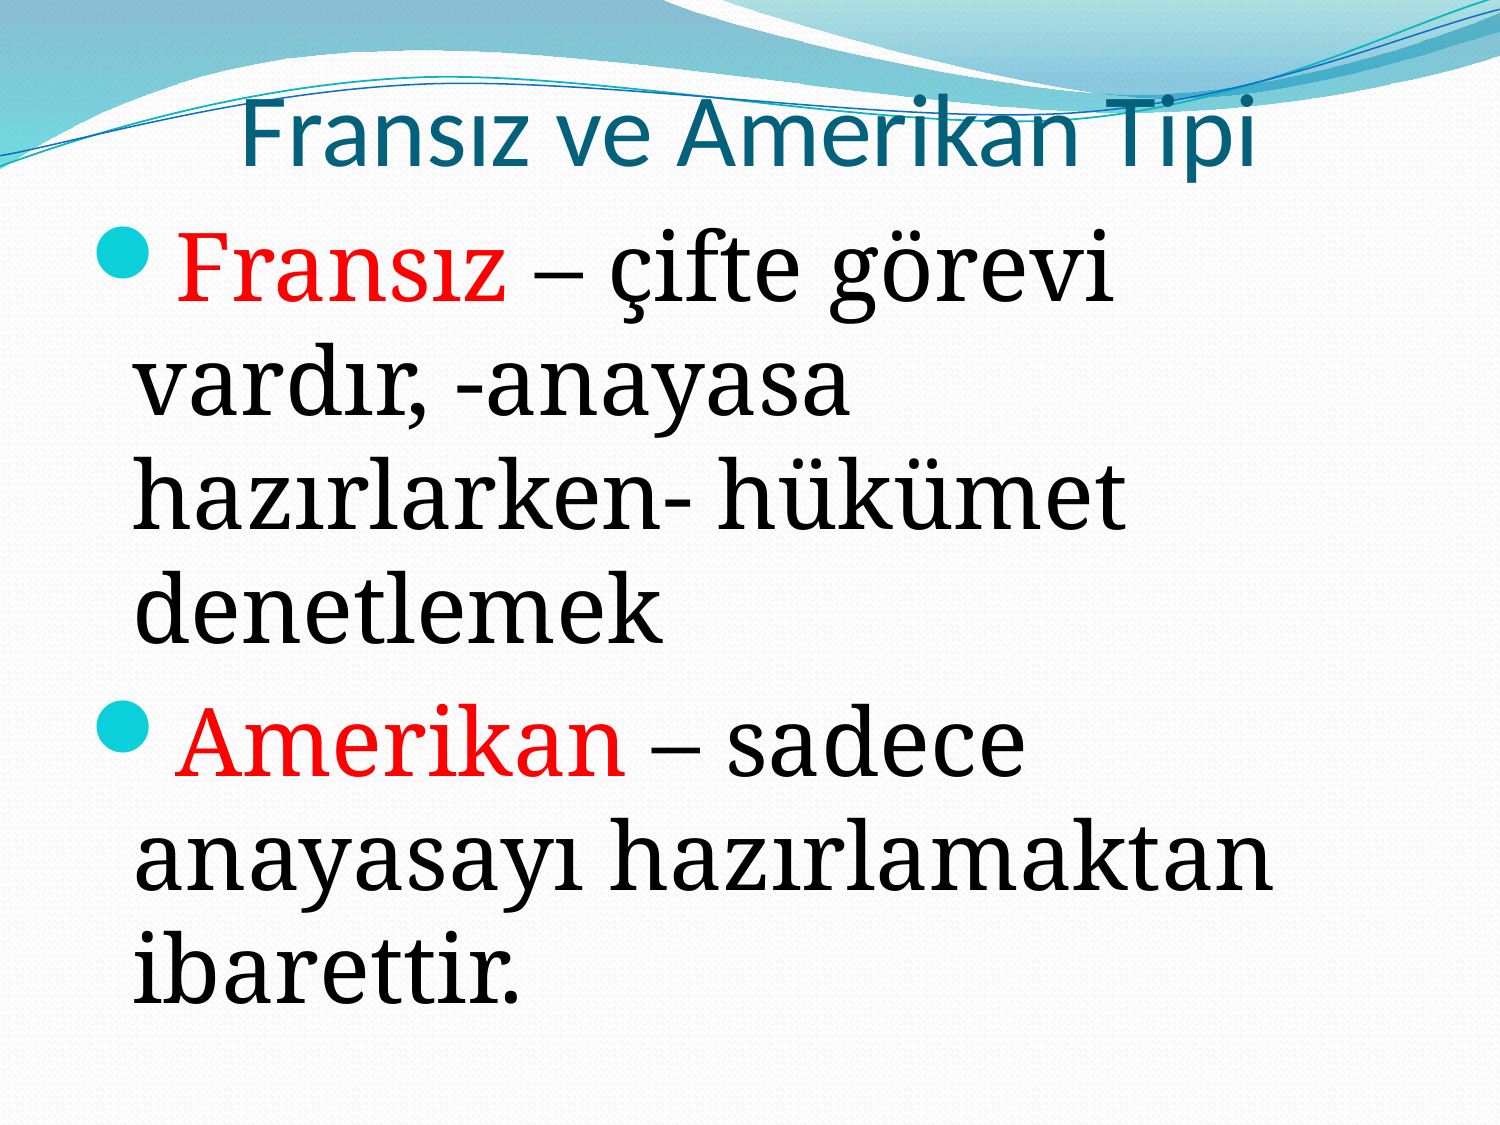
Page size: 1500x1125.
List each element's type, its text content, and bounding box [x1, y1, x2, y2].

title Fransız ve Amerikan Tipi [75, 46, 1425, 188]
list Fransız – çifte görevi vardır, -anayasa hazırlarken- hükümet denetlemek Amerikan – sadece anayasayı hazırlamaktan ibarettir. [75, 199, 1425, 1038]
